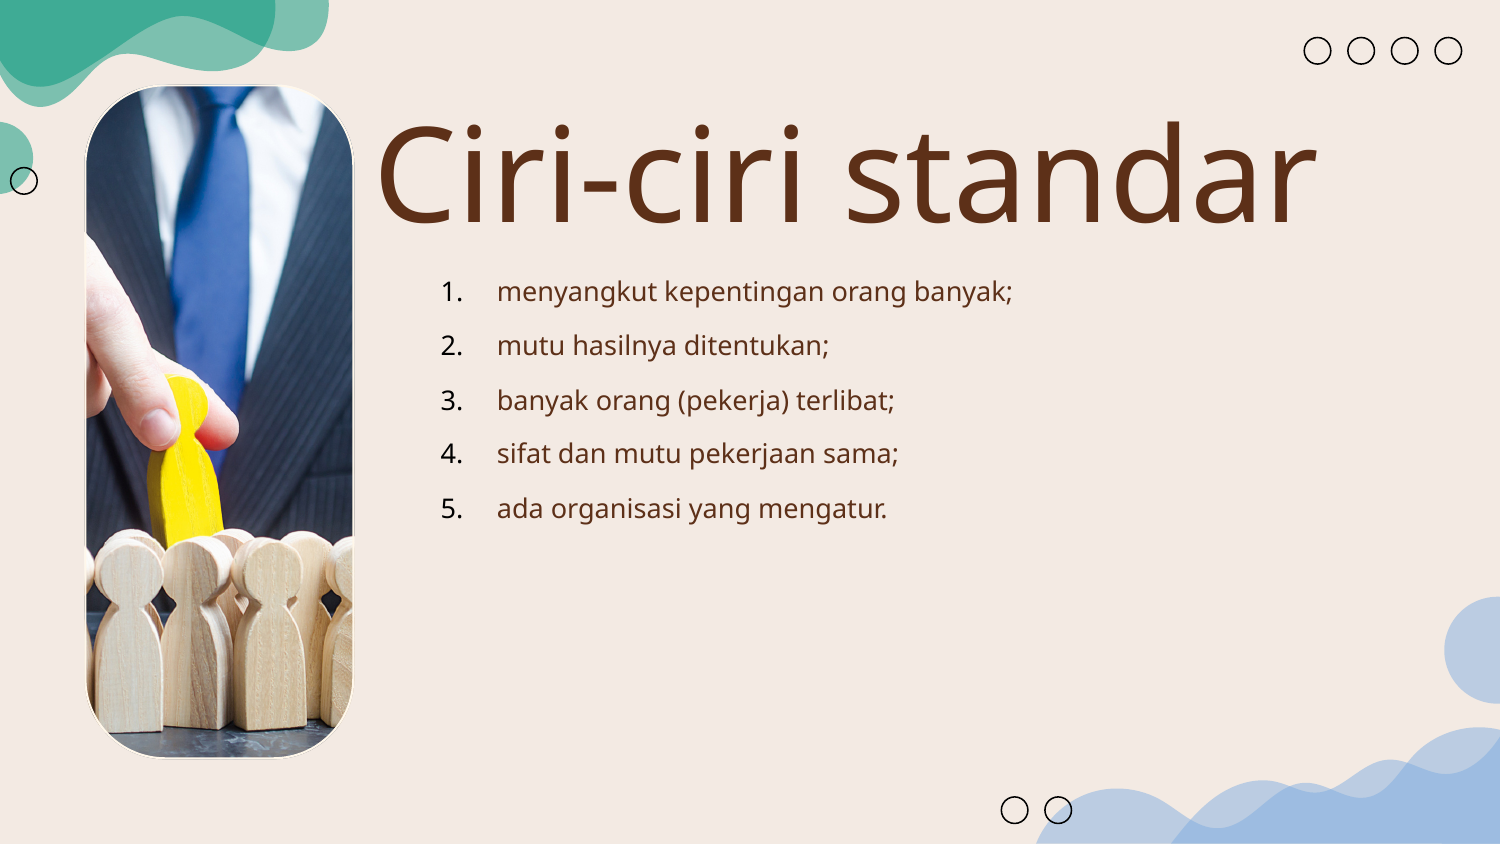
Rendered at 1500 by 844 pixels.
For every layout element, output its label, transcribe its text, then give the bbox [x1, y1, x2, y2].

text_box menyangkut kepentingan orang banyak; mutu hasilnya ditentukan; banyak orang (pekerja) terlibat; sifat dan mutu pekerjaan sama; ada organisasi yang mengatur. [417, 252, 1083, 524]
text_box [84, 84, 355, 760]
text_box Ciri-ciri standar [373, 64, 1430, 250]
